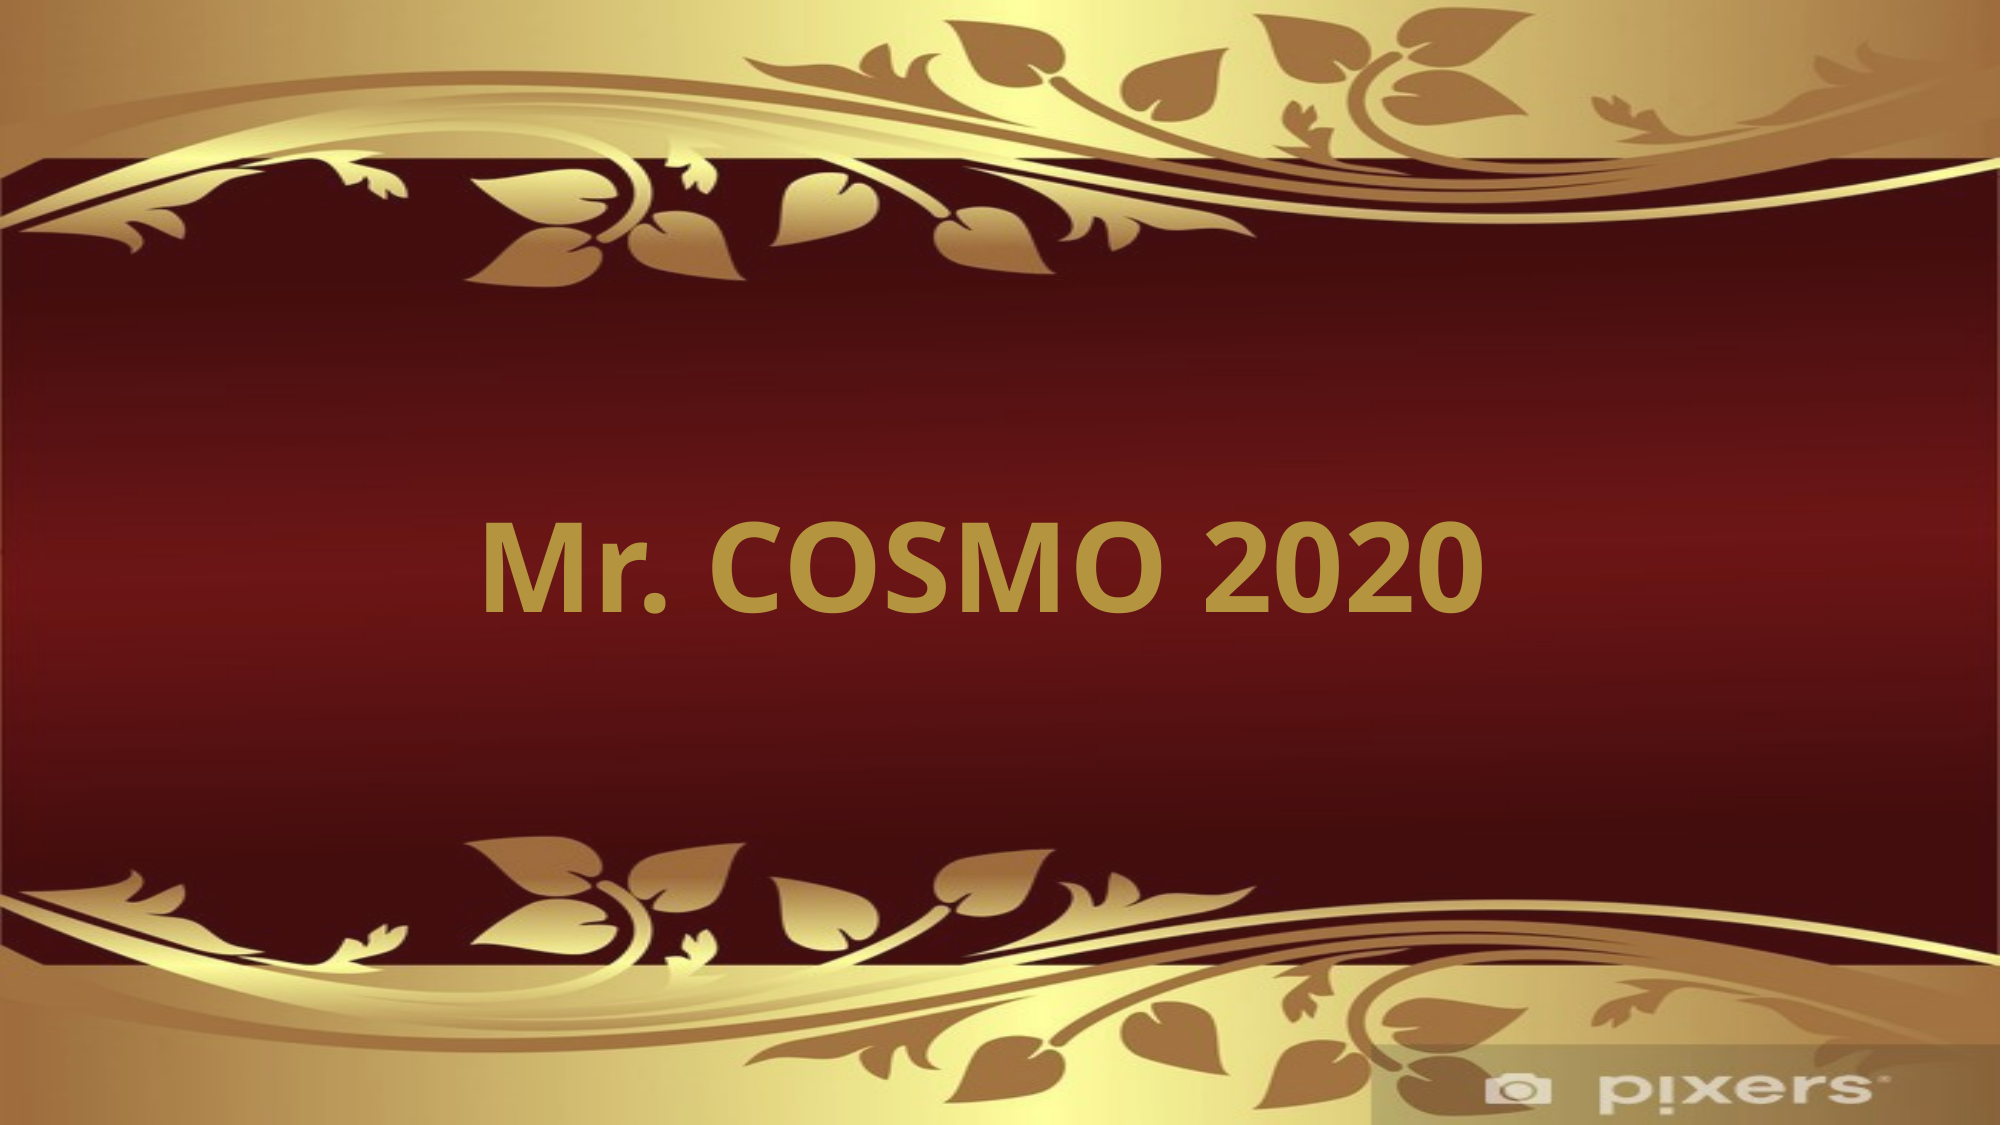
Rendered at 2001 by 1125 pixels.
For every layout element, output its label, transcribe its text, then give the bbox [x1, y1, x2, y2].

title Mr. COSMO 2020 [249, 476, 1713, 648]
picture [0, 0, 2000, 1125]
